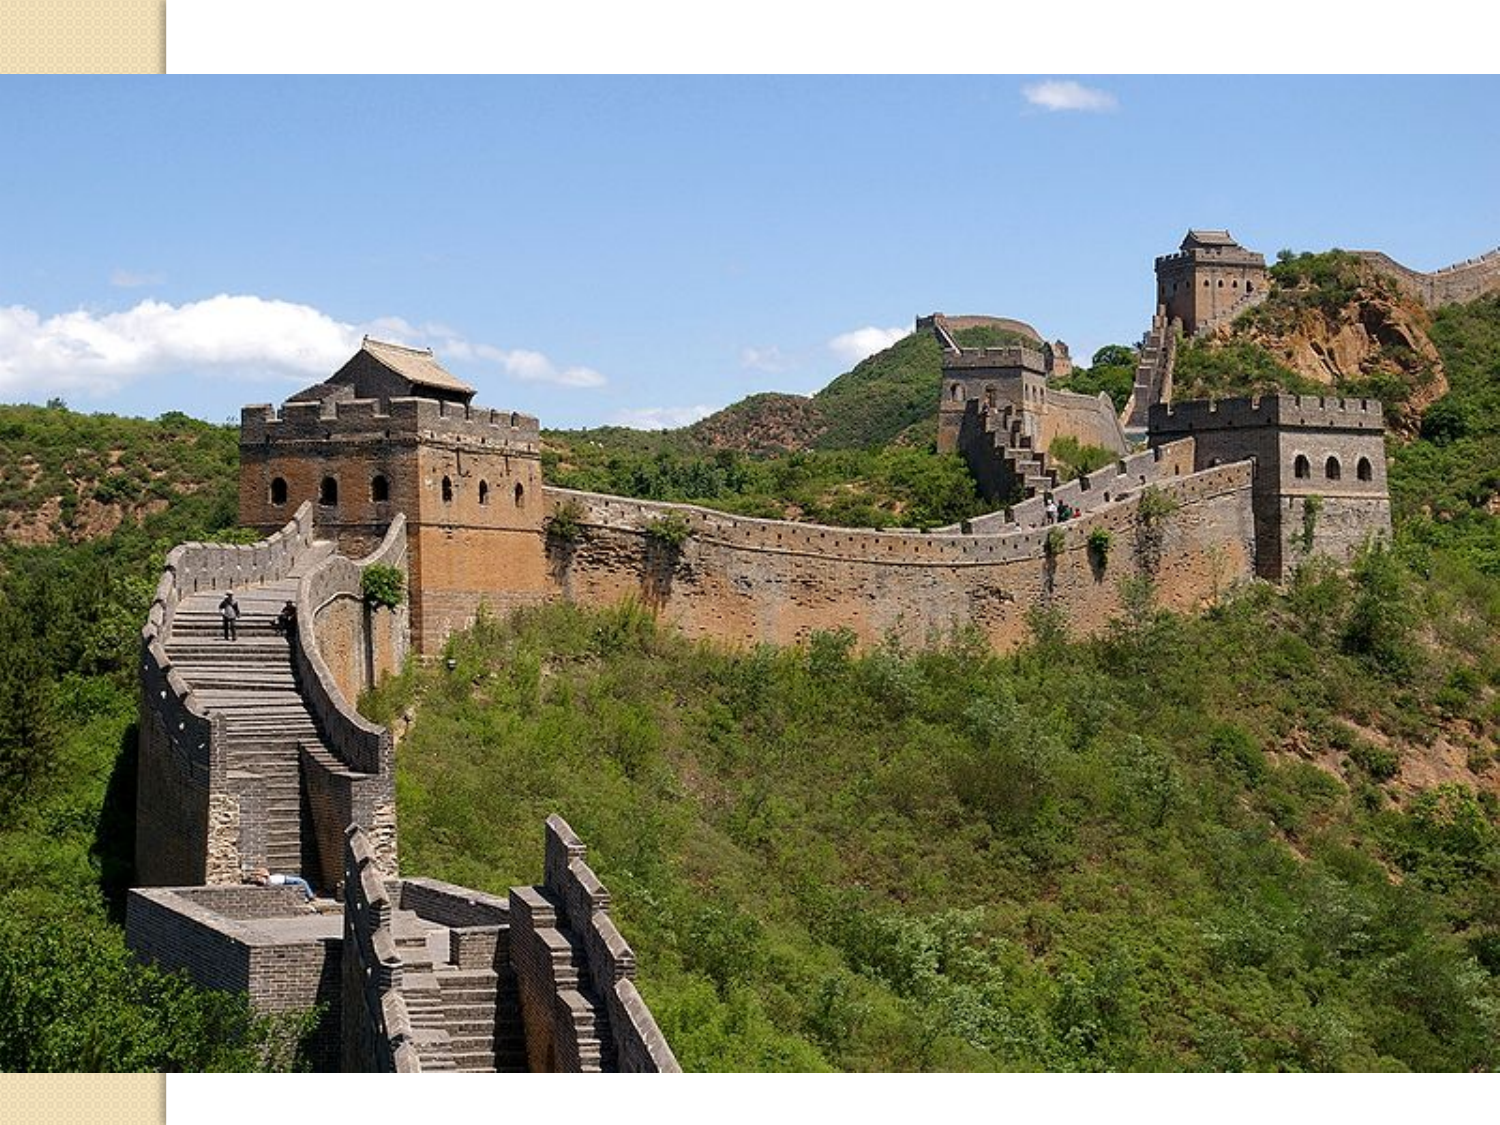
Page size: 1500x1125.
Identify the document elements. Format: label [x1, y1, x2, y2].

picture [0, 74, 1500, 1073]
